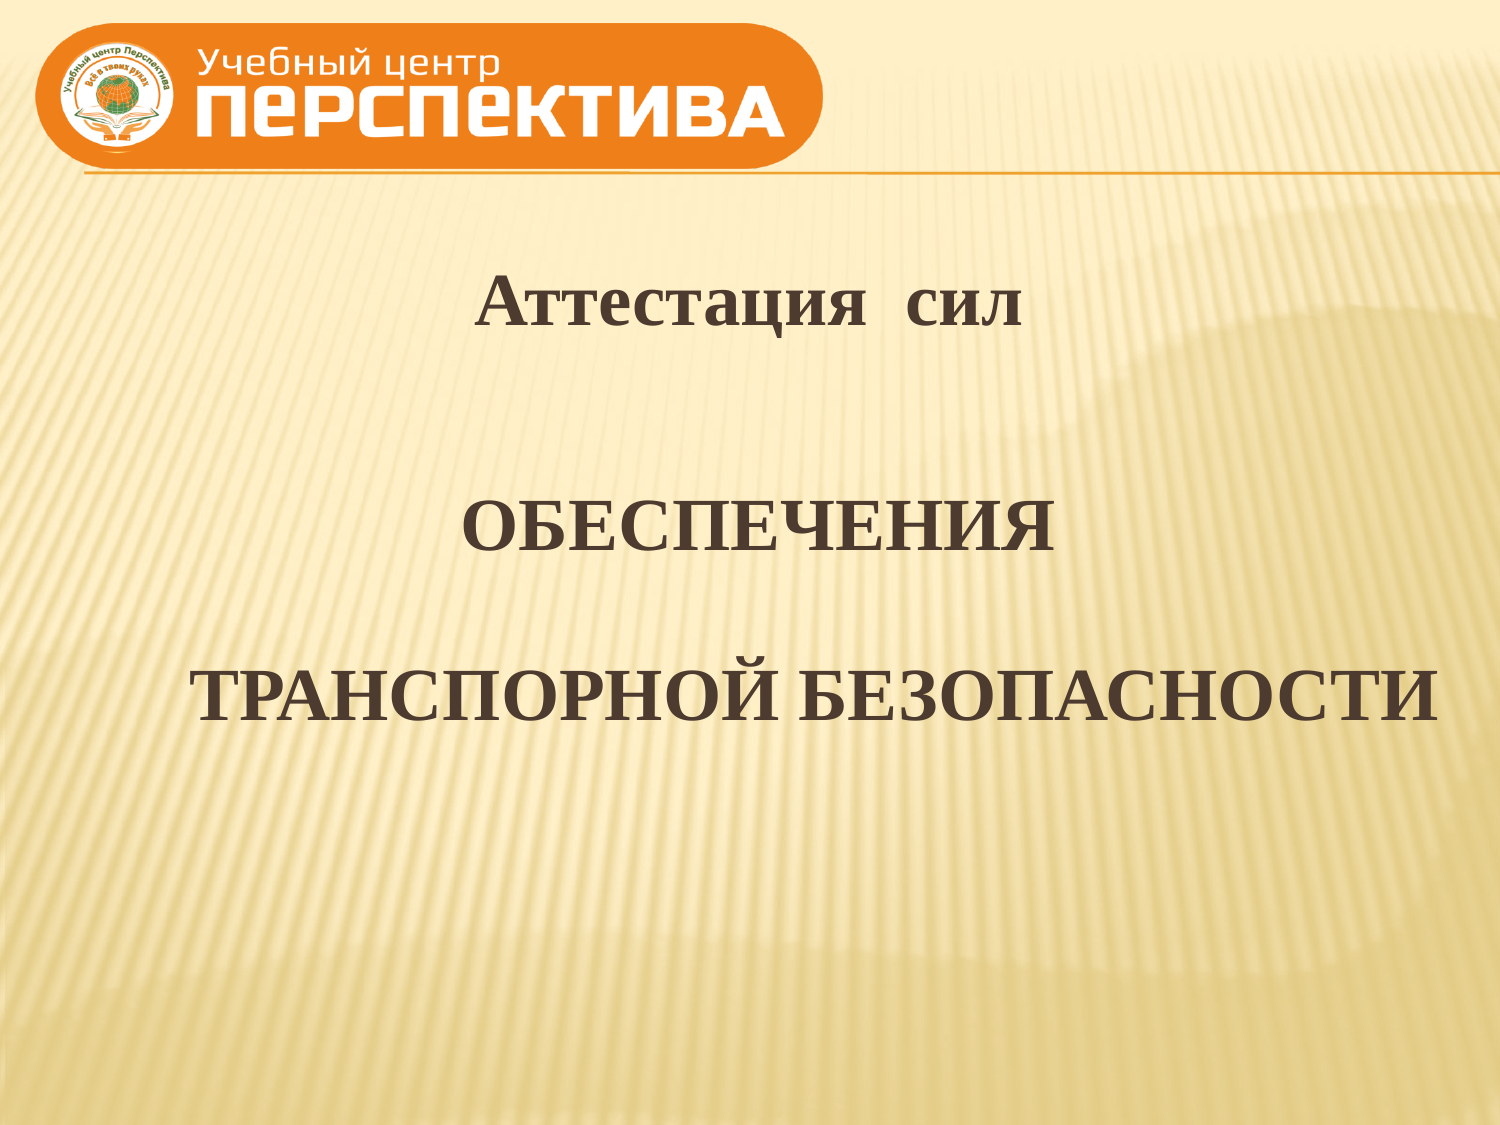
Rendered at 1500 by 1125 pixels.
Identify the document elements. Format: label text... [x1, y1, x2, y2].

text_box Аттестация сил ОБЕСПЕЧЕНИЯ ТРАНСПОРНОЙ БЕЗОПАСНОСТИ [35, 243, 1483, 944]
picture [34, 23, 823, 170]
